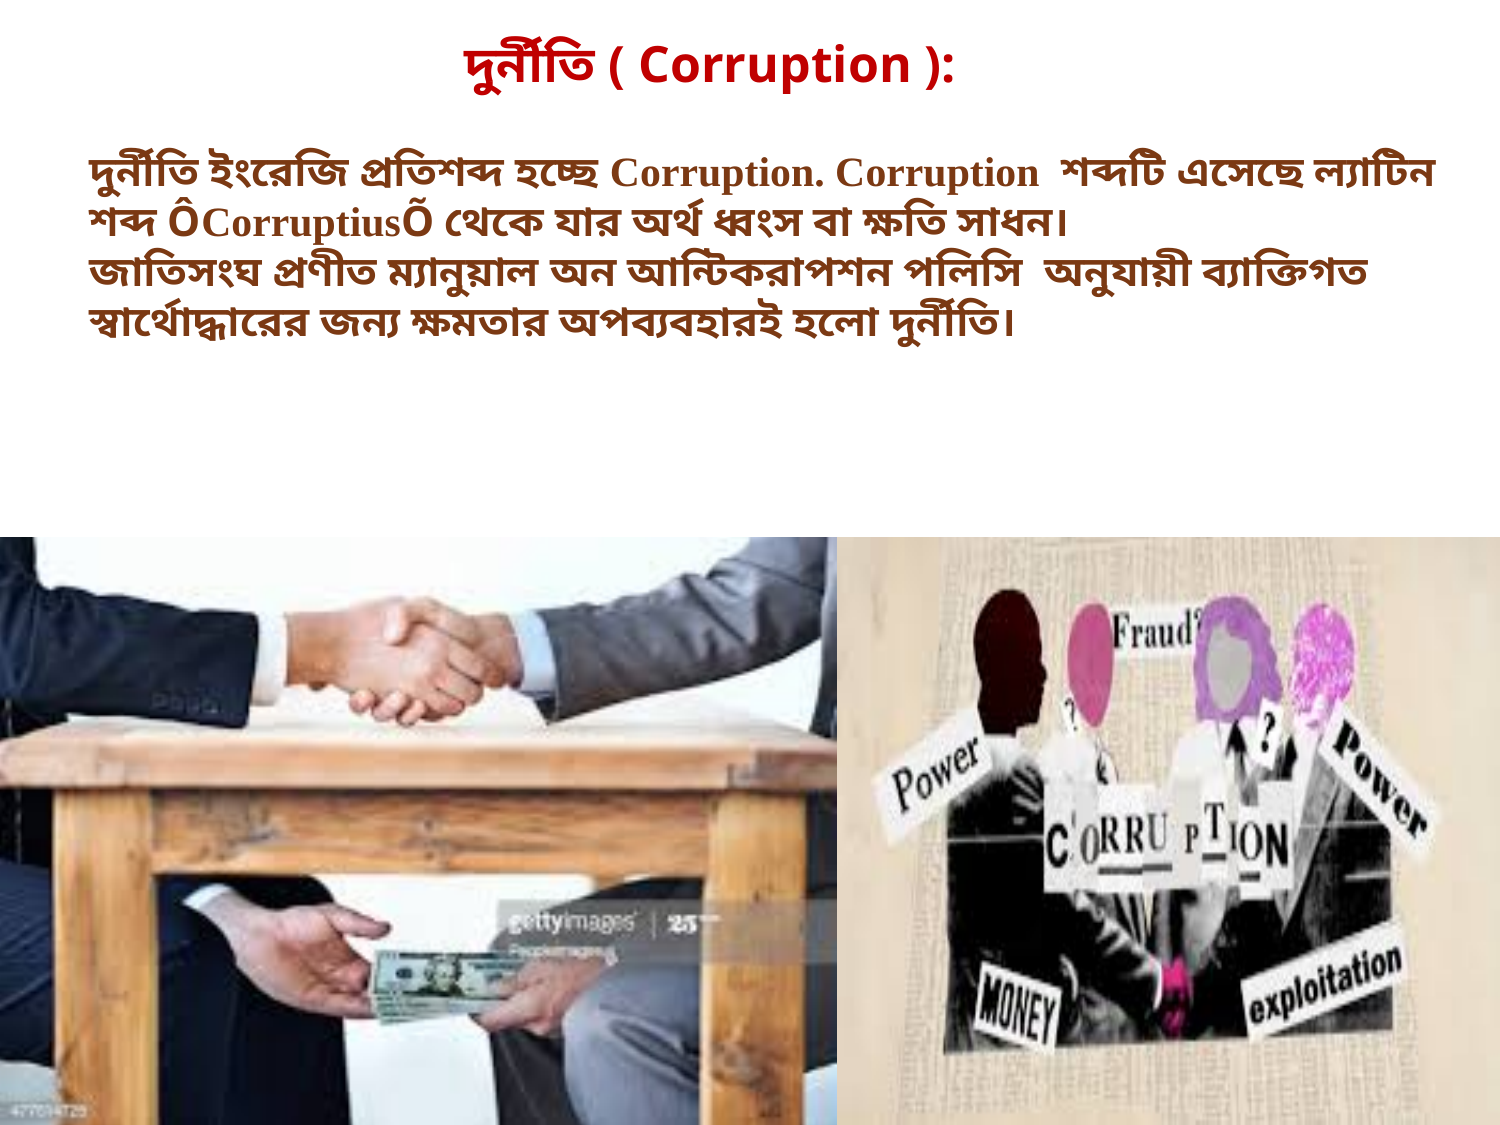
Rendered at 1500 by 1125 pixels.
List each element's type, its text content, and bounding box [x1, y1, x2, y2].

text_box দুর্নীতি ইংরেজি প্রতিশব্দ হচ্ছে Corruption. Corruption শব্দটি এসেছে ল্যাটিন শব্দ ÔCorruptiusÕ থেকে যার অর্থ ধ্বংস বা ক্ষতি সাধন। জাতিসংঘ প্রণীত ম্যানুয়াল অন আন্টিকরাপশন পলিসি অনুযায়ী ব্যাক্তিগত স্বার্থোদ্ধারের জন্য ক্ষমতার অপব্যবহারই হলো দুর্নীতি। [75, 137, 1463, 353]
picture [0, 537, 1500, 1125]
text_box দুর্নীতি ( Corruption ): [449, 24, 1050, 100]
